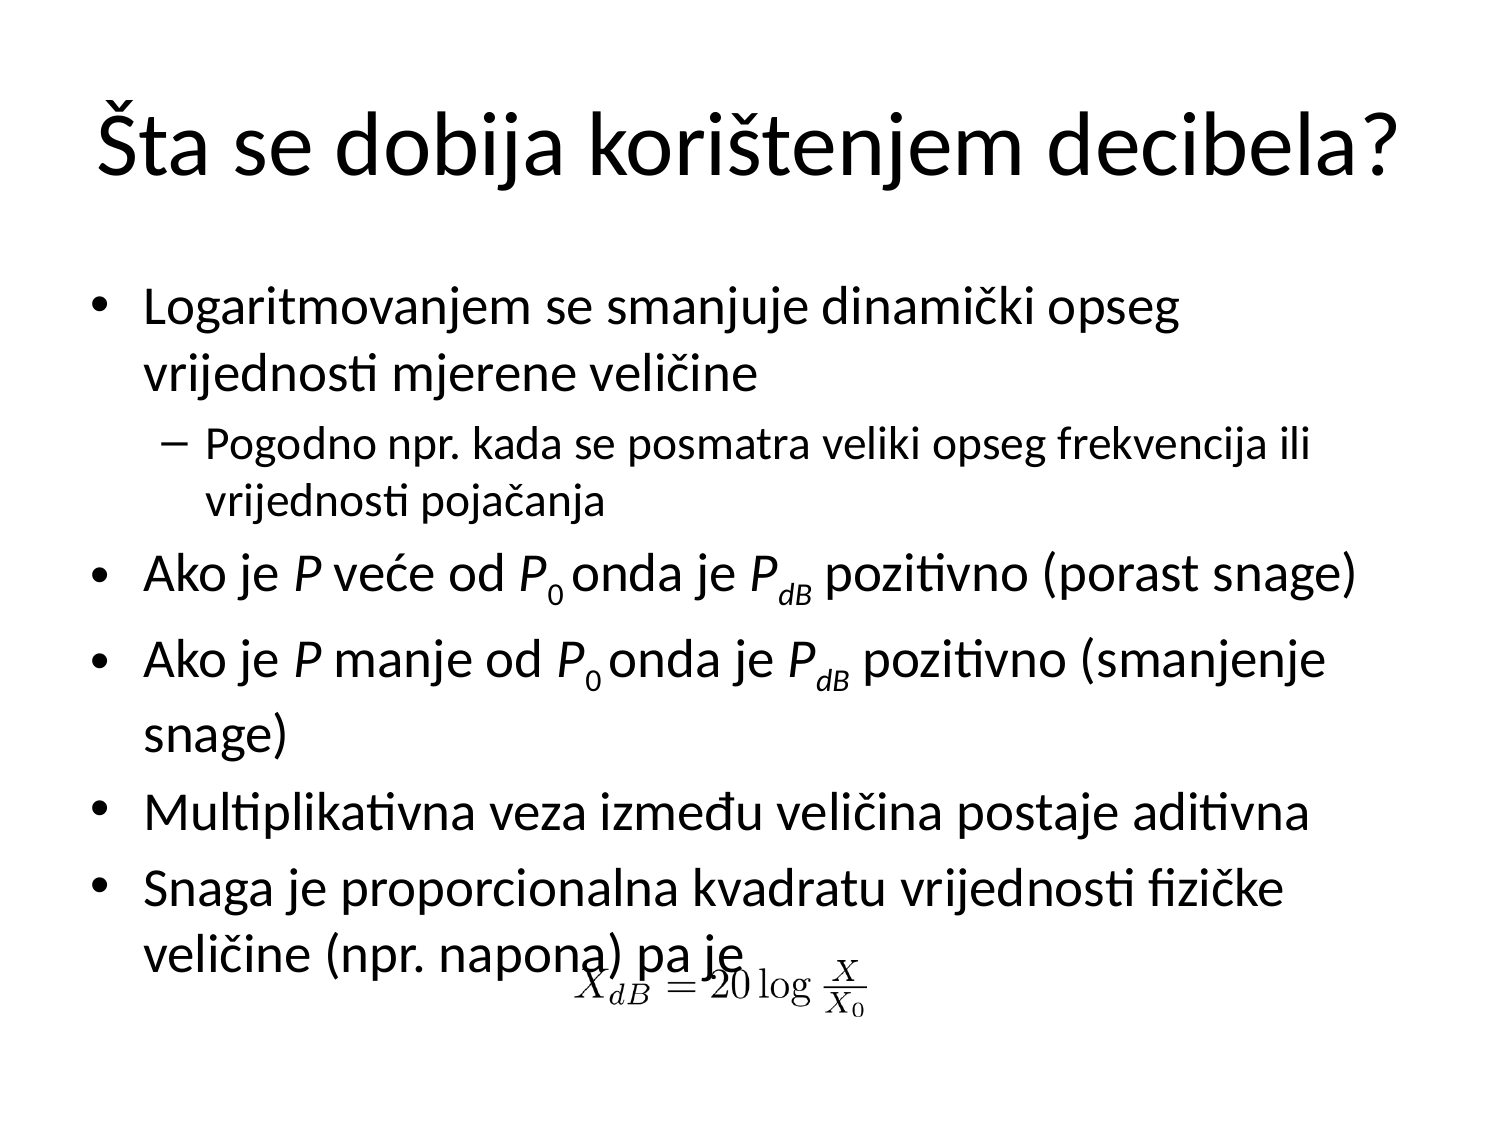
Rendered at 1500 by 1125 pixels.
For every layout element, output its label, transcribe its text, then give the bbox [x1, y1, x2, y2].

list Logaritmovanjem se smanjuje dinamički opseg vrijednosti mjerene veličine Pogodno npr. kada se posmatra veliki opseg frekvencija ili vrijednosti pojačanja Ako je P veće od P0 onda je PdB pozitivno (porast snage) Ako je P manje od P0 onda je PdB pozitivno (smanjenje snage) Multiplikativna veza između veličina postaje aditivna Snaga je proporcionalna kvadratu vrijednosti fizičke veličine (npr. napona) pa je [75, 262, 1425, 1005]
title Šta se dobija korištenjem decibela? [75, 45, 1425, 233]
picture [573, 960, 867, 1017]
